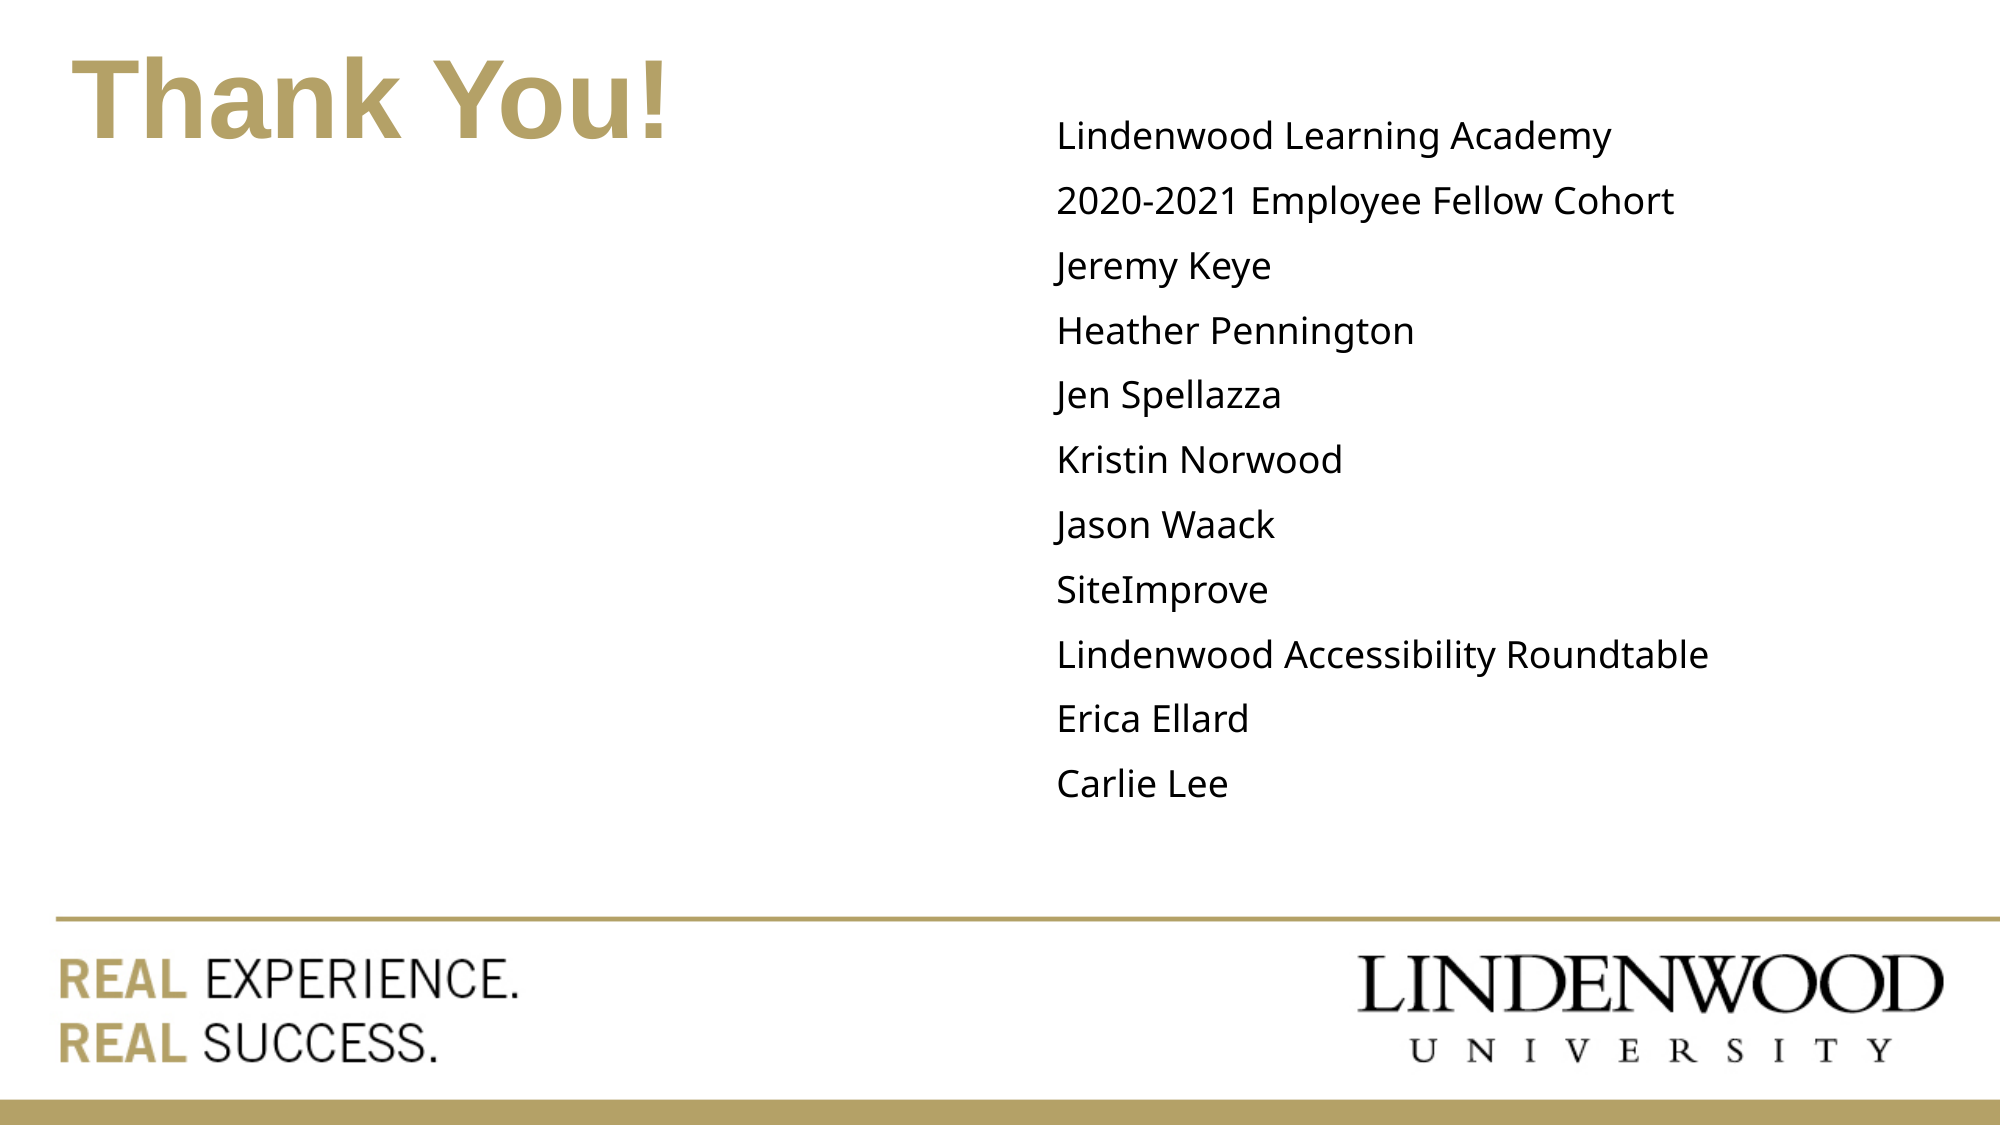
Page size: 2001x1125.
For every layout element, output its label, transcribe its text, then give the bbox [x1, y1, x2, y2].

text_box Lindenwood Learning Academy 2020-2021 Employee Fellow Cohort Jeremy Keye Heather Pennington Jen Spellazza Kristin Norwood Jason Waack SiteImprove Lindenwood Accessibility Roundtable Erica Ellard Carlie Lee [1041, 101, 1726, 875]
title Thank You! [55, 50, 1626, 154]
picture [0, 0, 2000, 1125]
